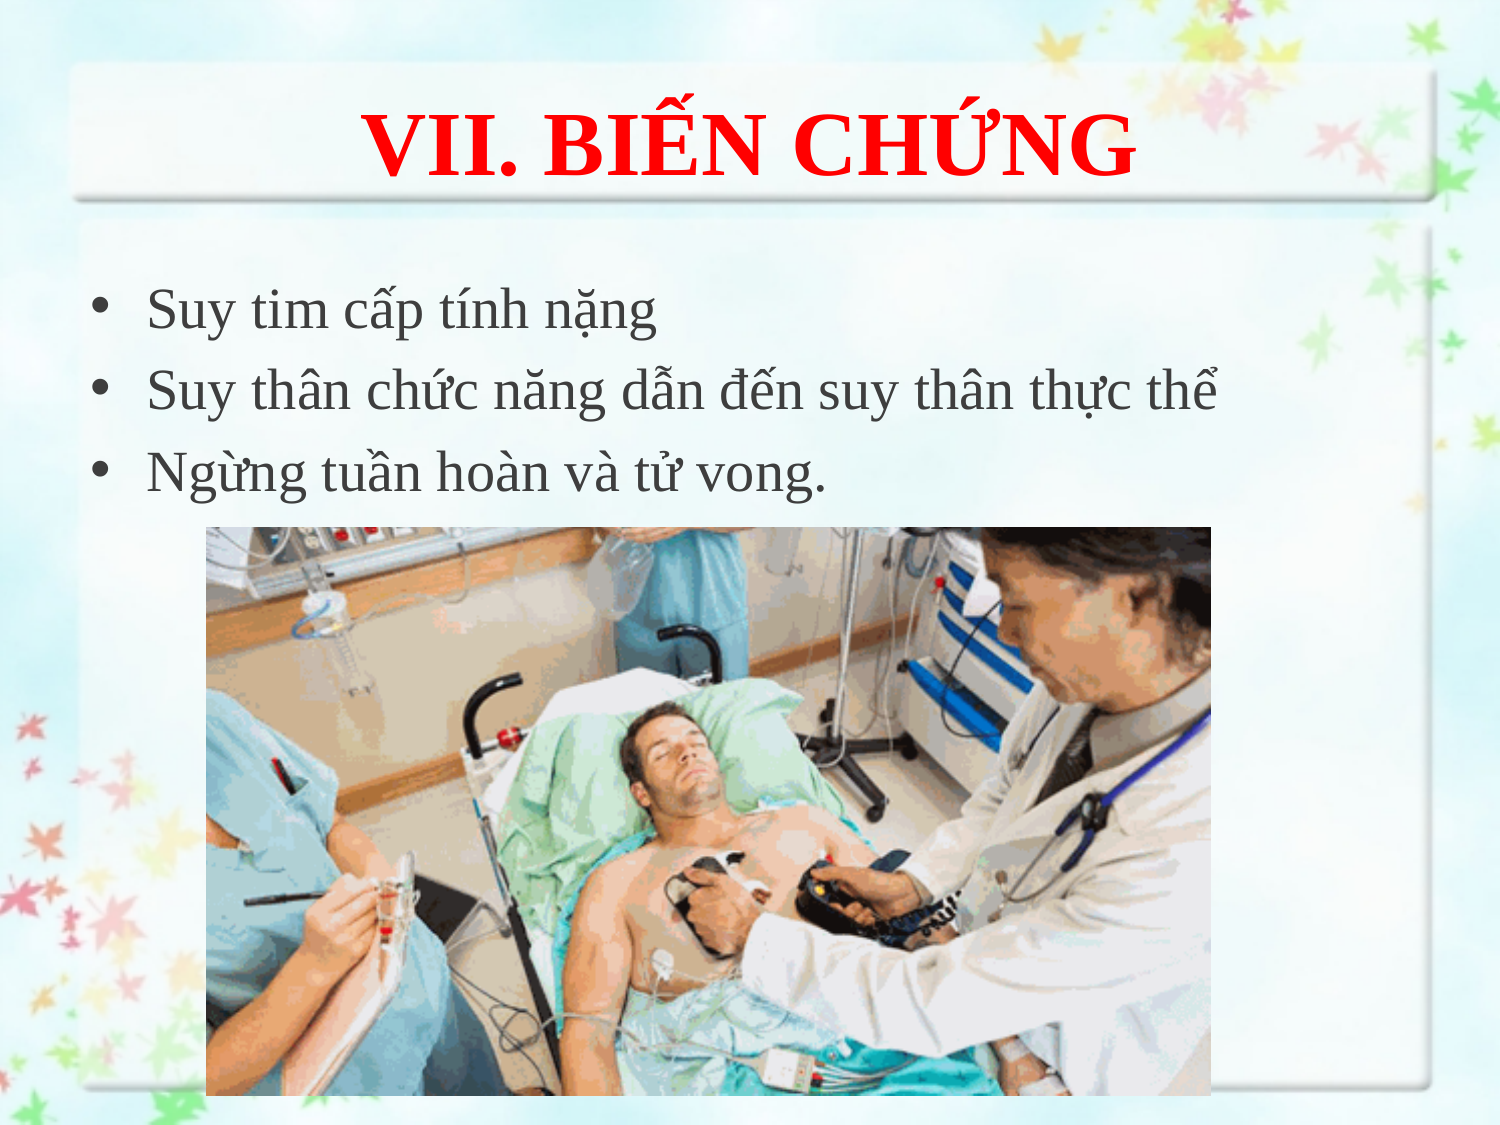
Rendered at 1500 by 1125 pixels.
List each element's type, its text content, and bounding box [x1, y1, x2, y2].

title VII. BIẾN CHỨNG [75, 45, 1425, 233]
list Suy tim cấp tính nặng Suy thân chức năng dẫn đến suy thân thực thể Ngừng tuần hoàn và tử vong. [75, 262, 1425, 1005]
picture [0, 0, 1500, 1125]
